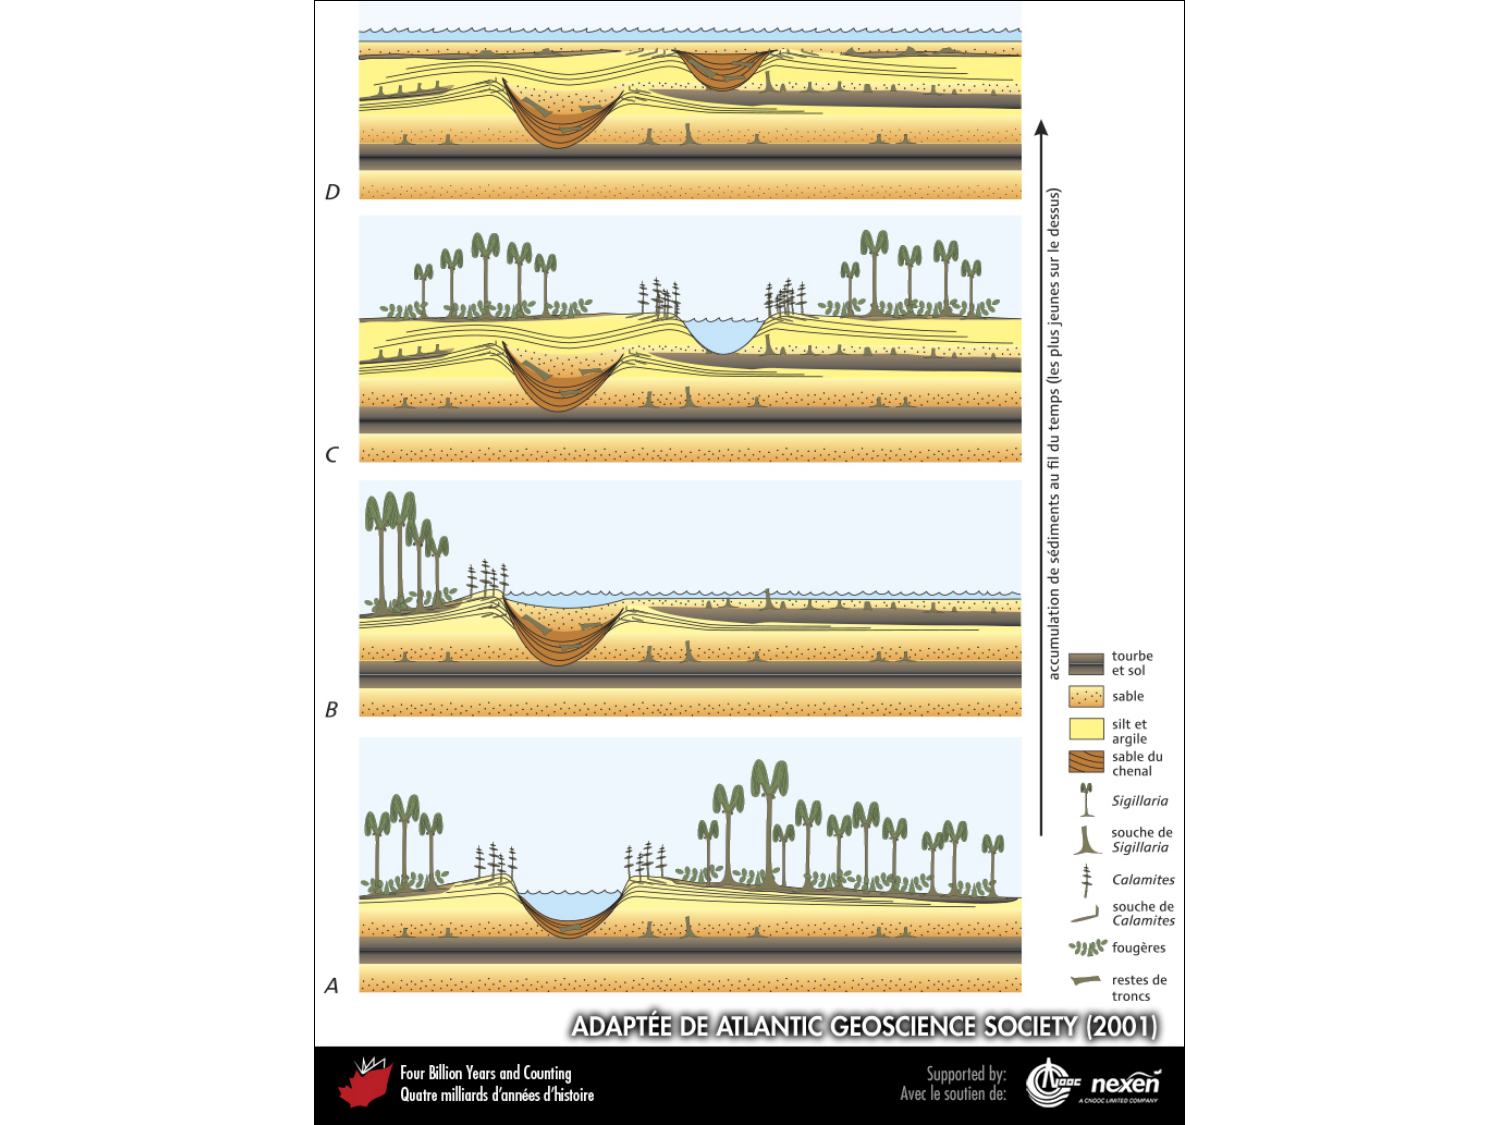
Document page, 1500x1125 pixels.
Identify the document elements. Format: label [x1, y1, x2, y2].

picture [314, 0, 1186, 1125]
